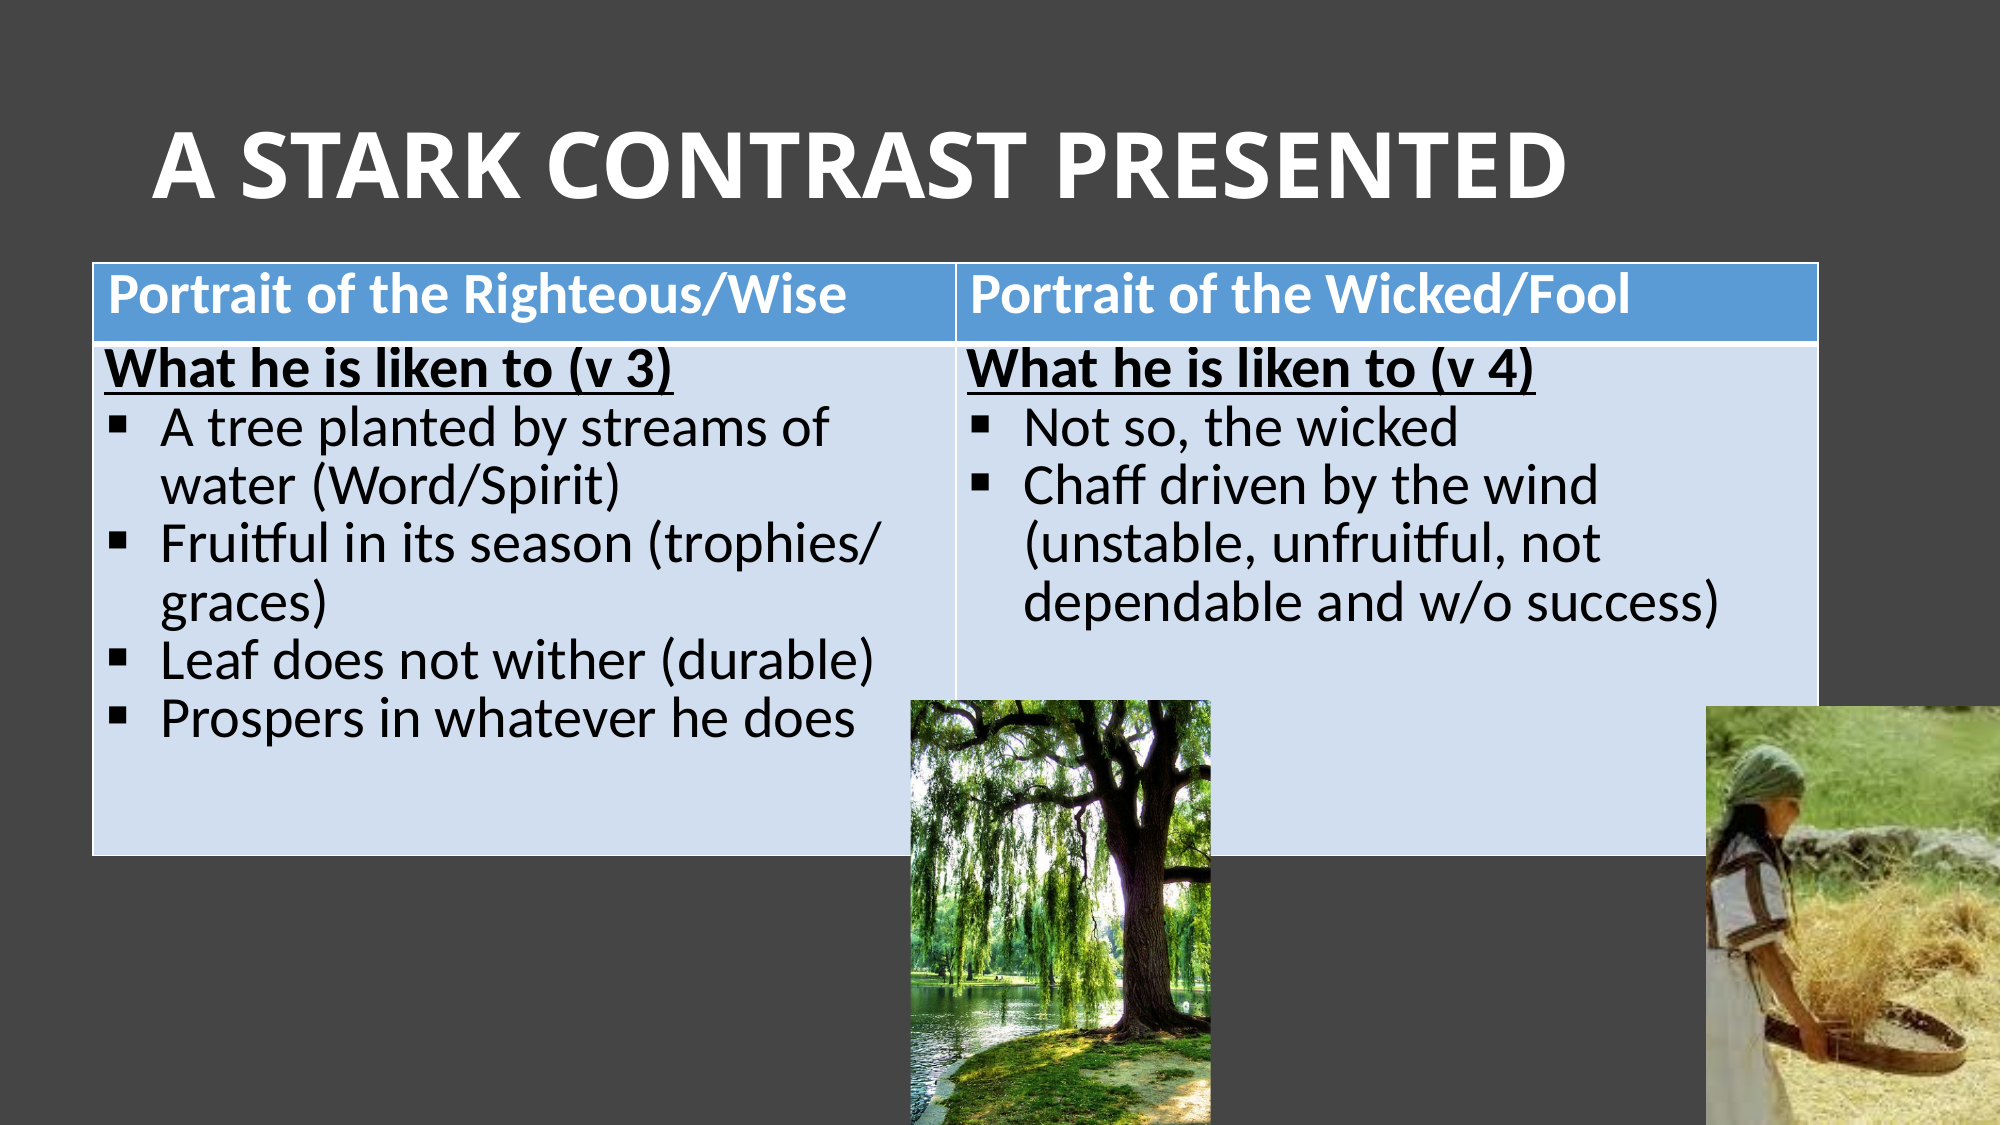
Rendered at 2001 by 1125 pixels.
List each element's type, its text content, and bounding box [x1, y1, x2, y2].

picture [910, 700, 1211, 1125]
table_cell What he is liken to (v 3) A tree planted by streams of water (Word/Spirit) Fruitful in its season (trophies/ graces) Leaf does not wither (durable) Prospers in whatever he does [94, 347, 955, 855]
title A STARK CONTRAST PRESENTED [137, 59, 1863, 278]
table_header Portrait of the Wicked/Fool [957, 264, 1817, 341]
picture [1706, 705, 2000, 1125]
table_cell What he is liken to (v 4) Not so, the wicked Chaff driven by the wind (unstable, unfruitful, not dependable and w/o success) [957, 347, 1817, 855]
table_header Portrait of the Righteous/Wise [94, 264, 955, 341]
